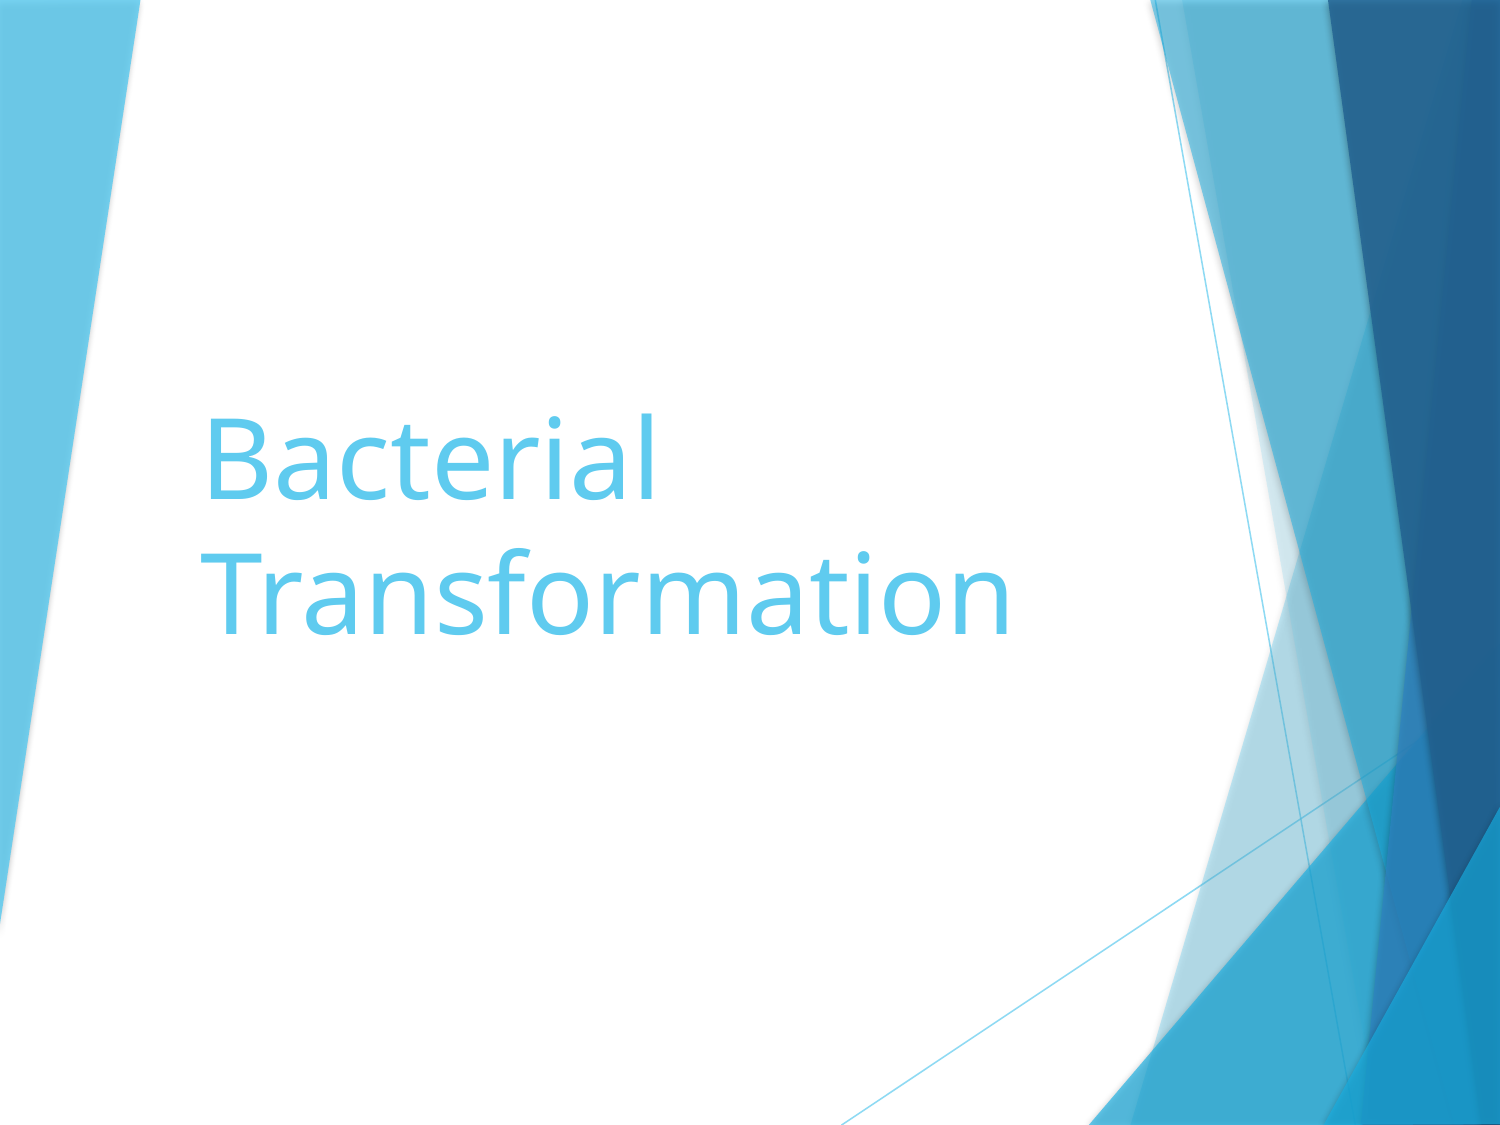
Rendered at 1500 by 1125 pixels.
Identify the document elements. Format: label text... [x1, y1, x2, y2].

title Bacterial Transformation [185, 394, 1142, 665]
